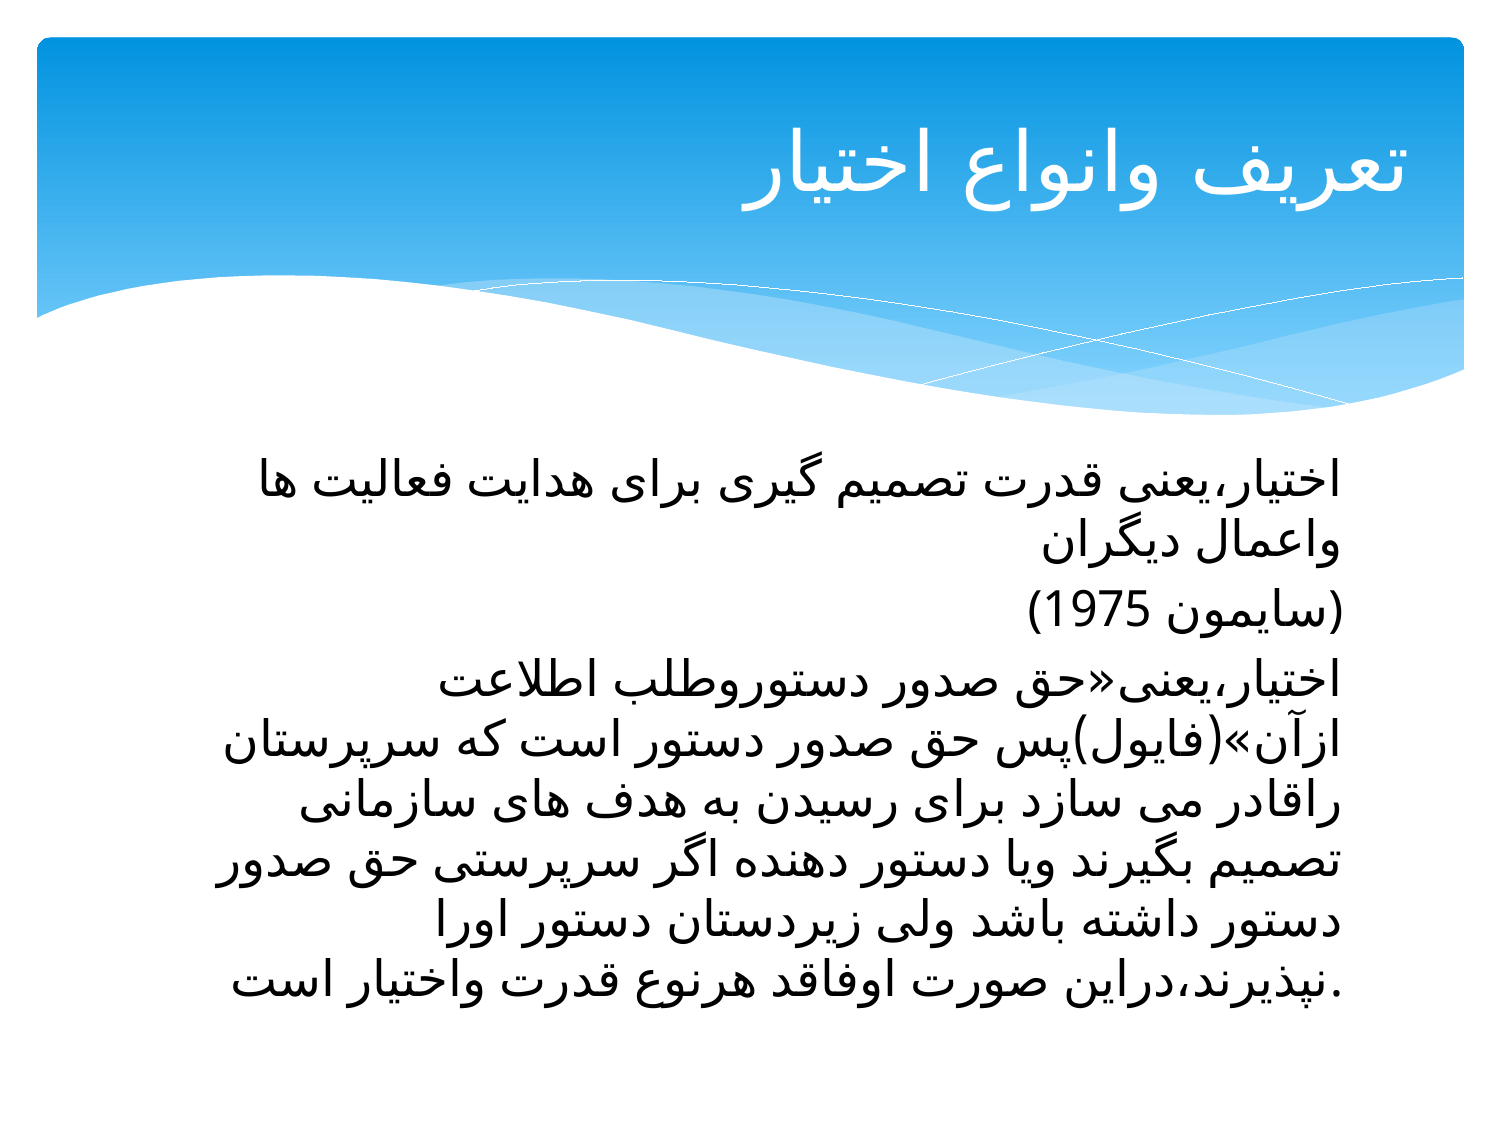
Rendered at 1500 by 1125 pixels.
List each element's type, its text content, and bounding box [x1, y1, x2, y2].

list اختیار،یعنی قدرت تصمیم گیری برای هدایت فعالیت ها واعمال دیگران (سایمون 1975) اختیار،یعنی«حق صدور دستوروطلب اطلاعت ازآن»(فایول)پس حق صدور دستور است که سرپرستان راقادر می سازد برای رسیدن به هدف های سازمانی تصمیم بگیرند ویا دستور دهنده اگر سرپرستی حق صدور دستور داشته باشد ولی زیردستان دستور اورا نپذیرند،دراین صورت اوفاقد هرنوع قدرت واختیار است. [143, 438, 1359, 1005]
title تعریف وانواع اختیار [75, 55, 1425, 261]
